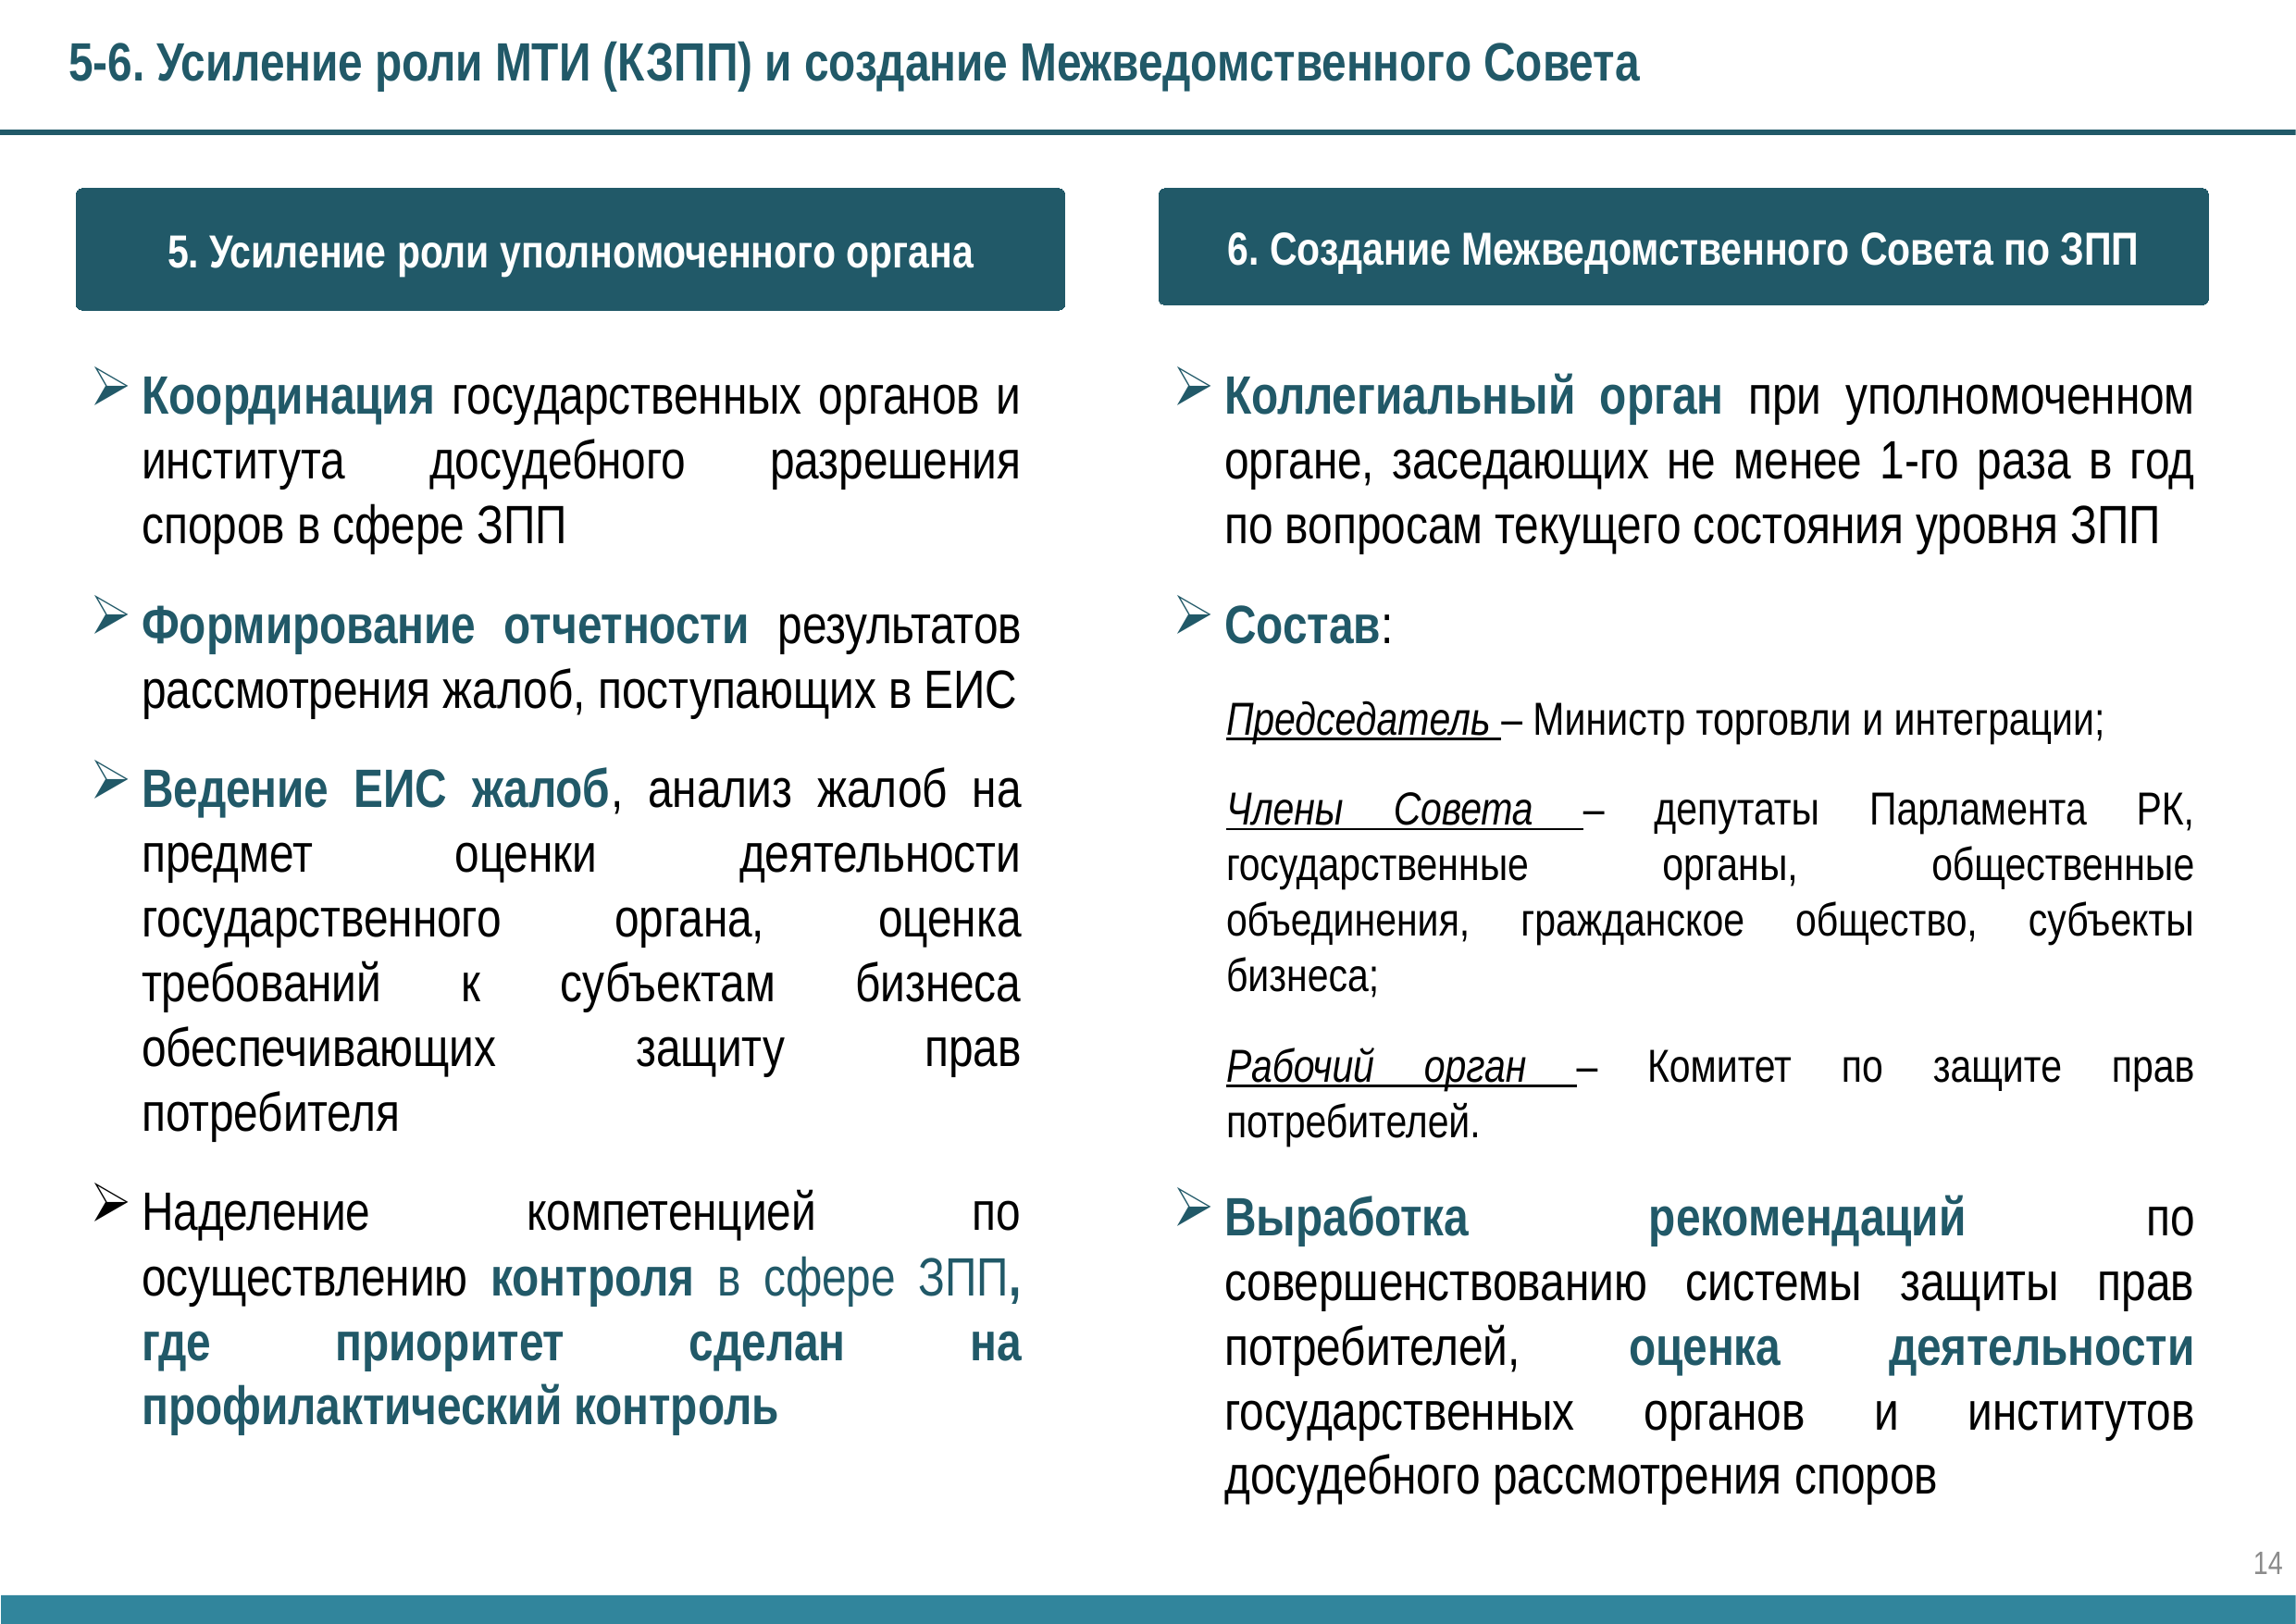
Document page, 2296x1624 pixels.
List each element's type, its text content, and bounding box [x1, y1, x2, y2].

text_box 5-6. Усиление роли МТИ (КЗПП) и создание Межведомственного Совета [0, 0, 2296, 128]
text_box 14 [1780, 1518, 2296, 1594]
text_box Координация государственных органов и института досудебного разрешения споров в сфере ЗПП Формирование отчетности результатов рассмотрения жалоб, поступающих в ЕИС Ведение ЕИС жалоб, анализ жалоб на предмет оценки деятельности государственного органа, оценка требований к субъектам бизнеса обеспечивающих защиту прав потребителя Наделение компетенцией по осуществлению контроля в сфере ЗПП, где приоритет сделан на профилактический контроль [76, 353, 1036, 1443]
text_box 6. Создание Межведомственного Совета по ЗПП [1159, 188, 2209, 305]
text_box 5. Усиление роли уполномоченного органа [76, 188, 1065, 311]
text_box Коллегиальный орган при уполномоченном органе, заседающих не менее 1-го раза в год по вопросам текущего состояния уровня ЗПП Состав: Председатель – Министр торговли и интеграции; Члены Совета – депутаты Парламента РК, государственные органы, общественные объединения, гражданское общество, субъекты бизнеса; Рабочий орган – Комитет по защите прав потребителей. Выработка рекомендаций по совершенствованию системы защиты прав потребителей, оценка деятельности государственных органов и институтов досудебного рассмотрения споров [1159, 353, 2209, 1513]
text_box [0, 1594, 2296, 1624]
